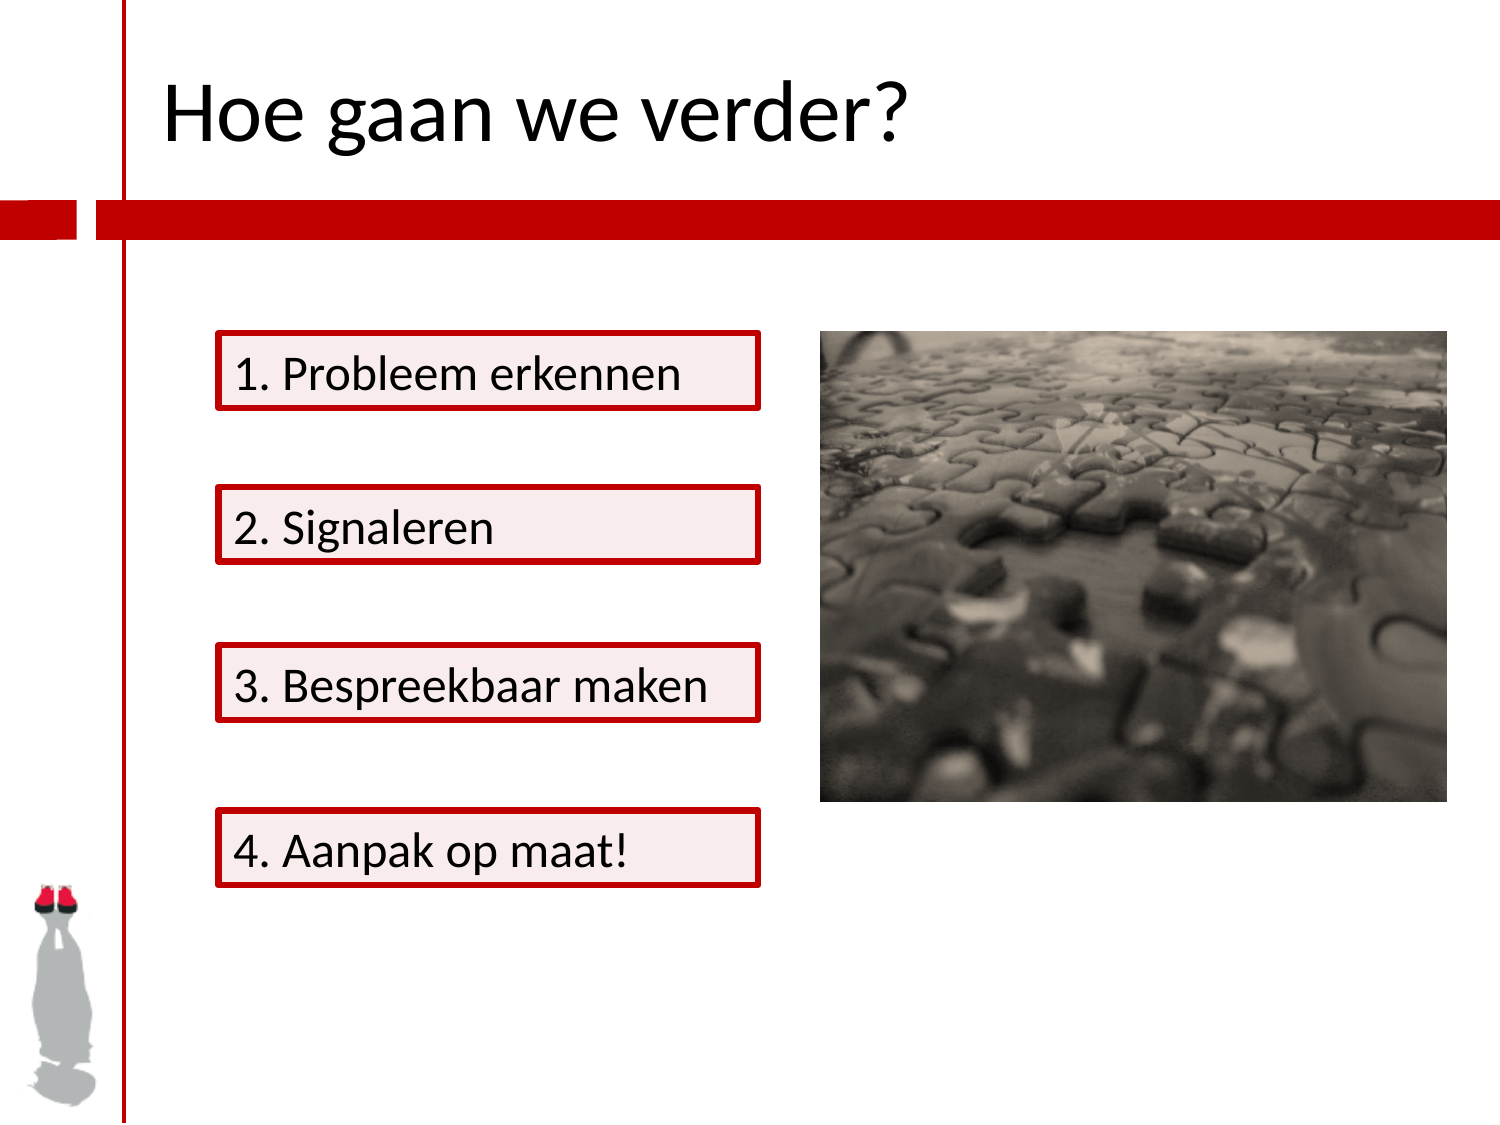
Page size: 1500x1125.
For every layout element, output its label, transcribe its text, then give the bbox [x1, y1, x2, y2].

text_box 3. Bespreekbaar maken [218, 645, 759, 720]
text_box 2. Signaleren [218, 486, 759, 562]
picture [5, 878, 113, 1118]
text_box Hoe gaan we verder? [147, 46, 1424, 167]
text_box 1. Probleem erkennen [218, 333, 759, 408]
picture [820, 331, 1448, 802]
text_box 4. Aanpak op maat! [218, 810, 759, 886]
